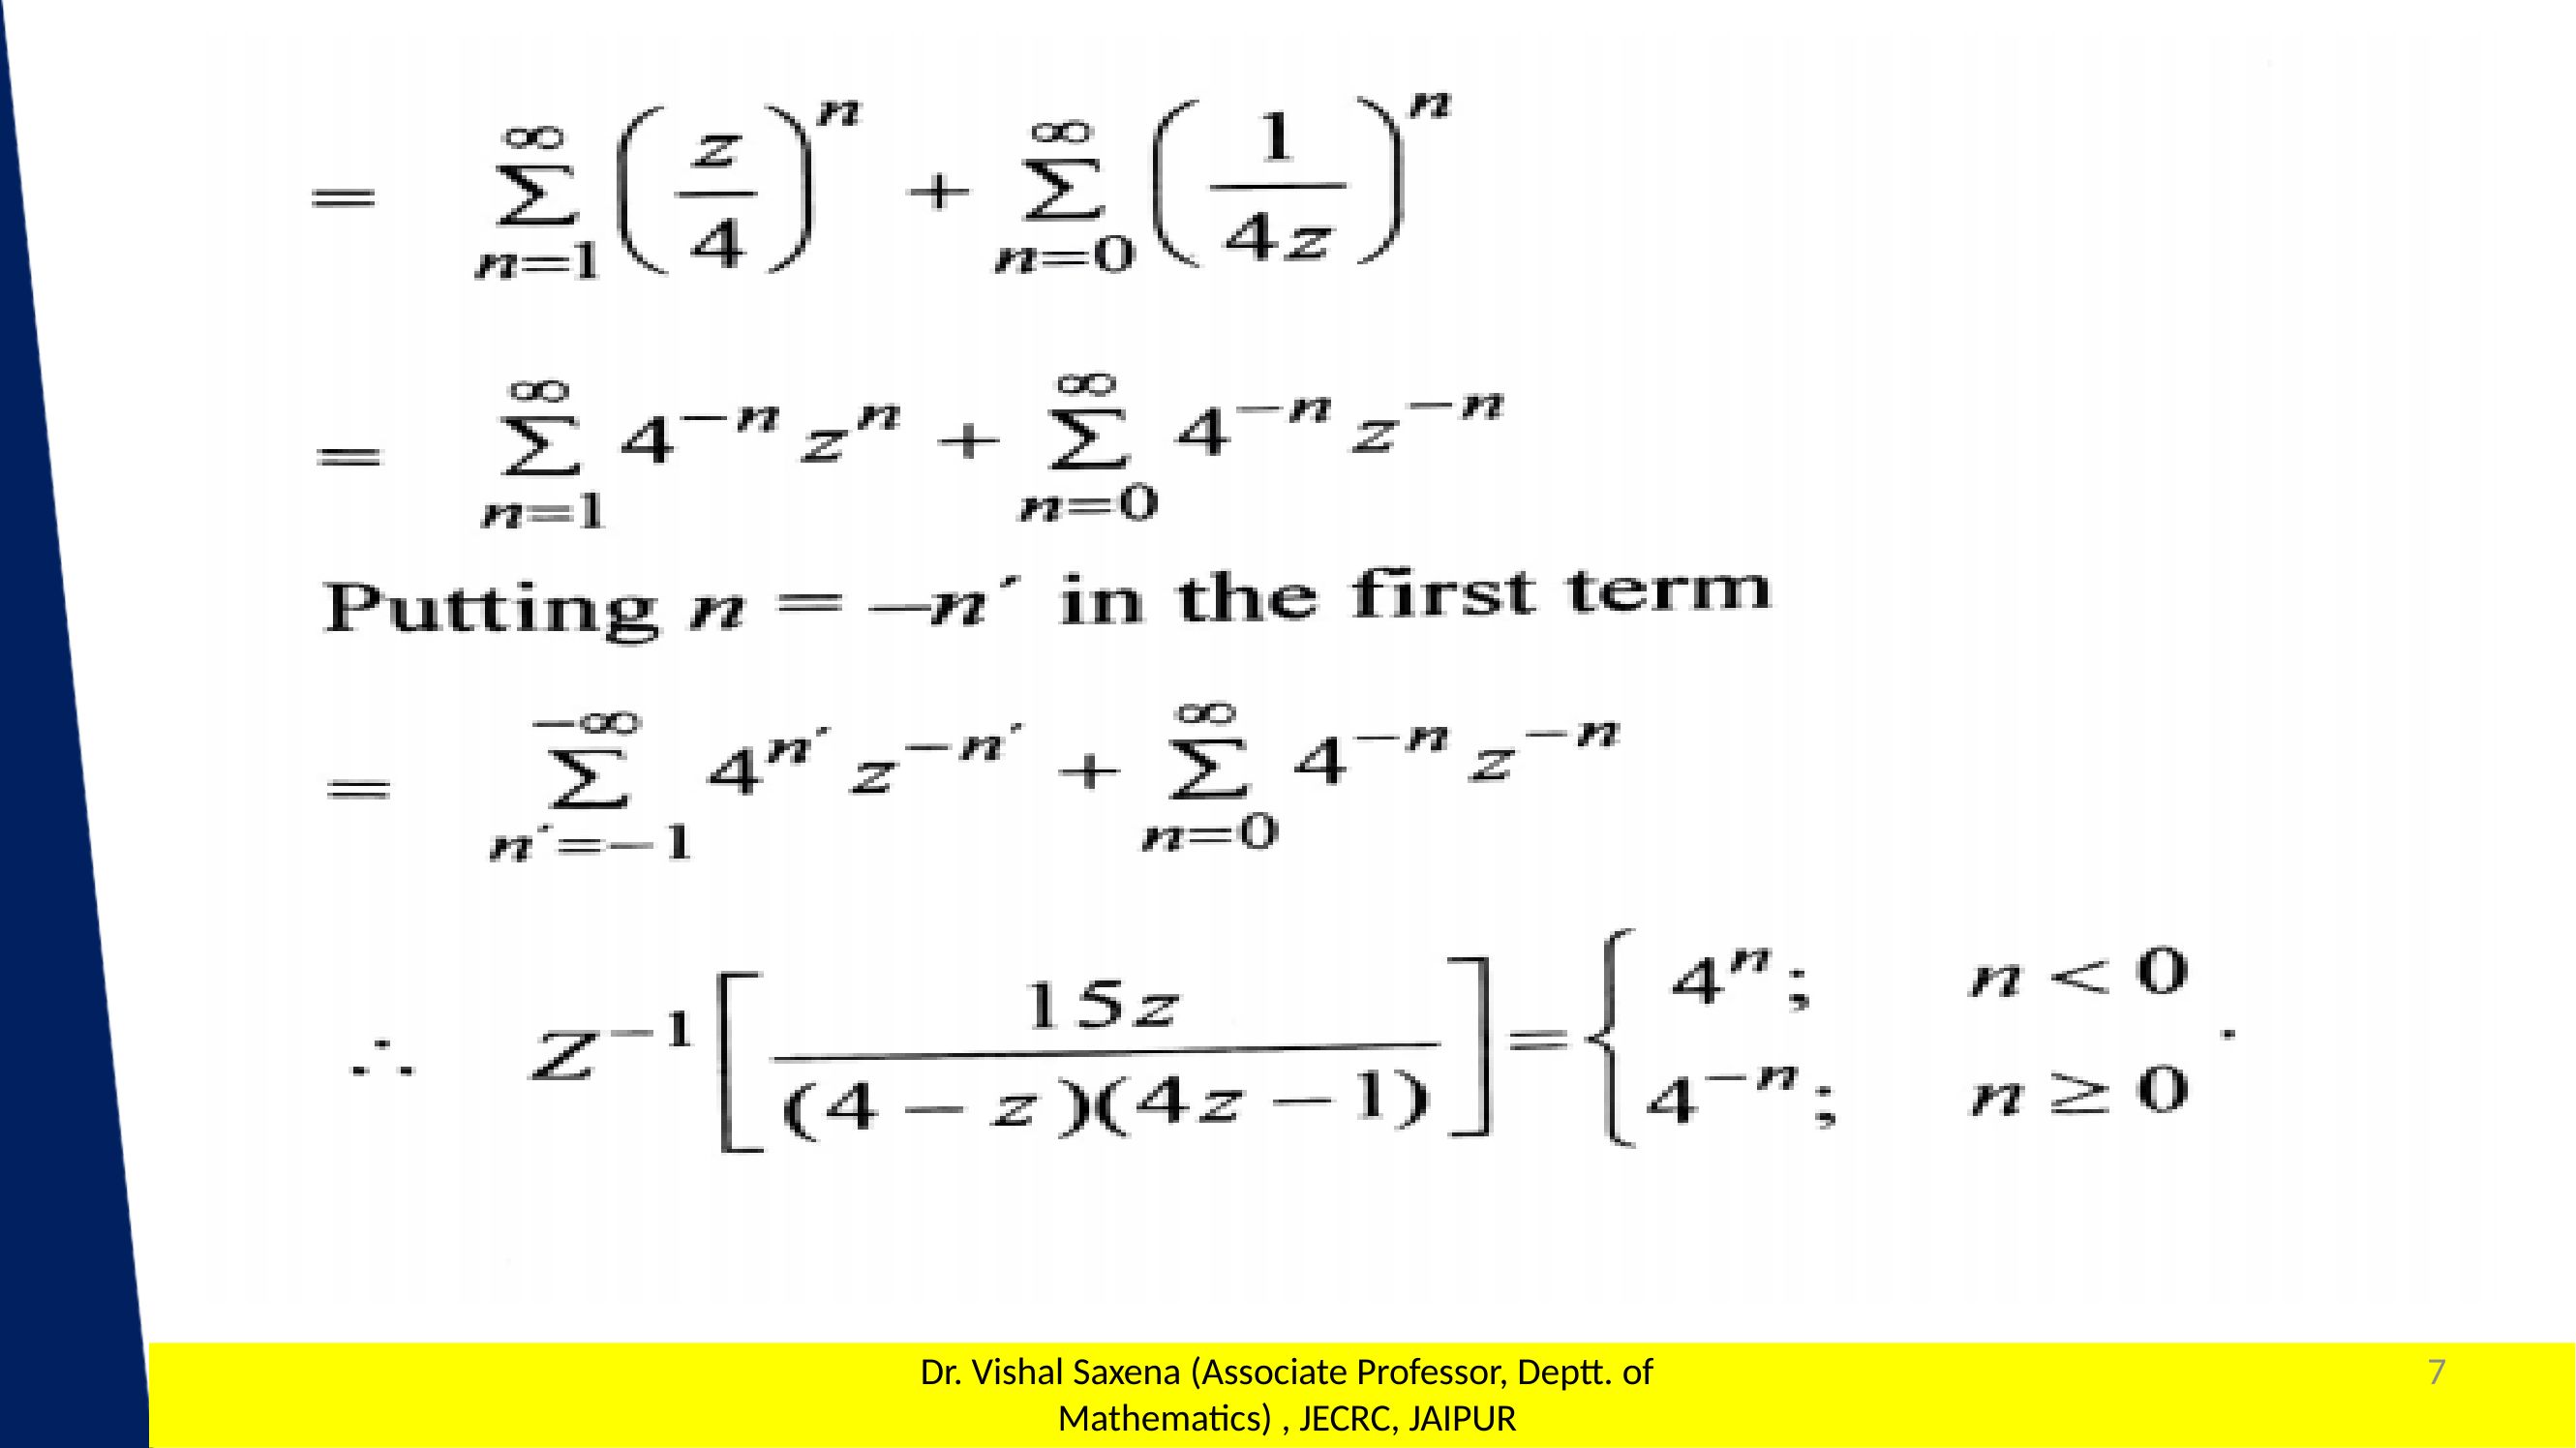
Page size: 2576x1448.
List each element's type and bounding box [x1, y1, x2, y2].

text_box [0, 0, 2576, 1448]
picture [186, 34, 2499, 1306]
